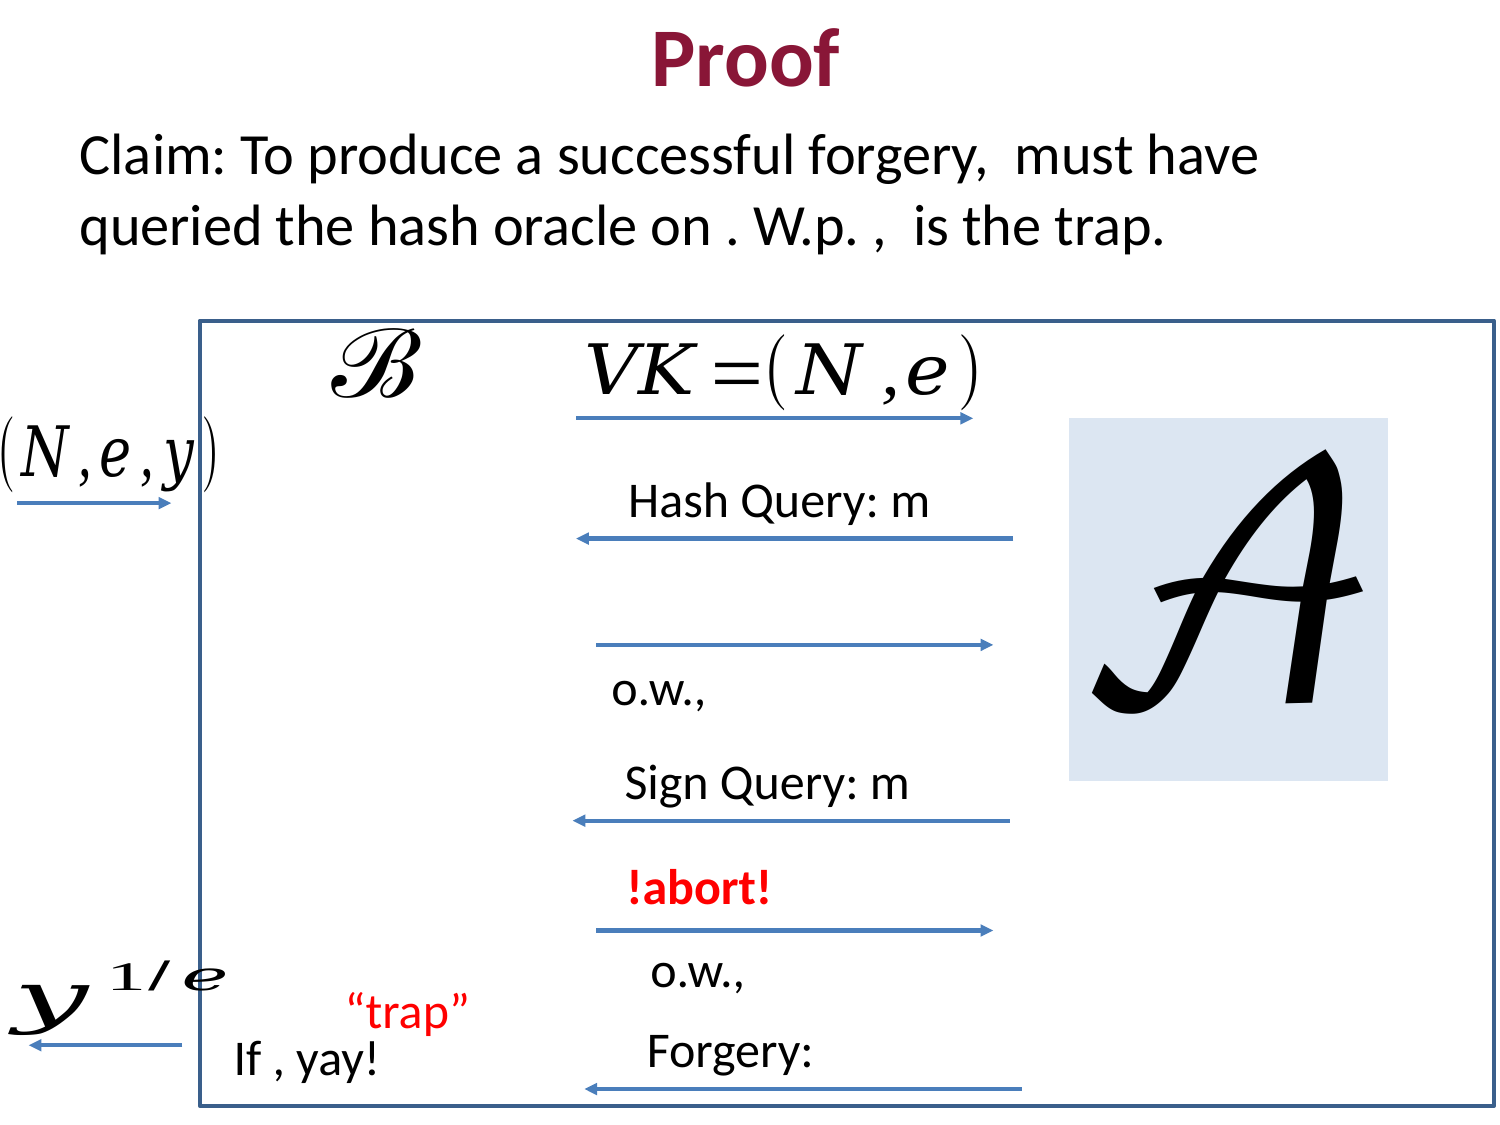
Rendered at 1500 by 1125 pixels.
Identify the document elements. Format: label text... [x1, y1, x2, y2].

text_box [584, 1005, 1129, 1091]
text_box “trap” [329, 965, 568, 1051]
text_box Hash Query: m [613, 455, 1110, 540]
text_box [596, 557, 1154, 728]
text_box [572, 736, 1106, 823]
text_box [596, 841, 1132, 1011]
text_box [198, 319, 1496, 1108]
text_box Proof [0, 0, 1495, 126]
